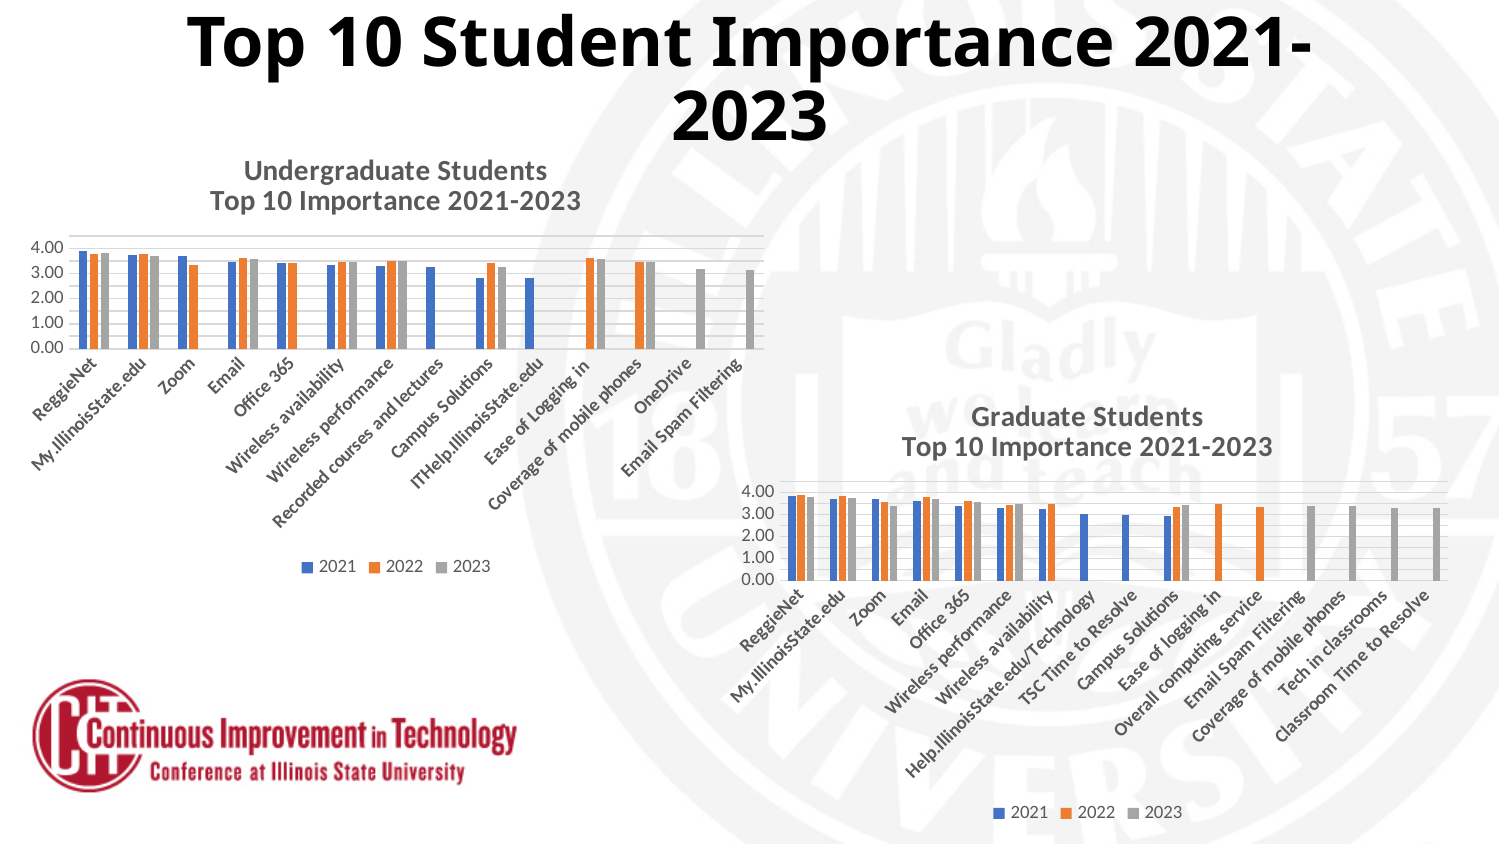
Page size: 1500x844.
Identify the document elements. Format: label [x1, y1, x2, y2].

chart [13, 133, 1463, 829]
picture [0, 0, 1499, 844]
